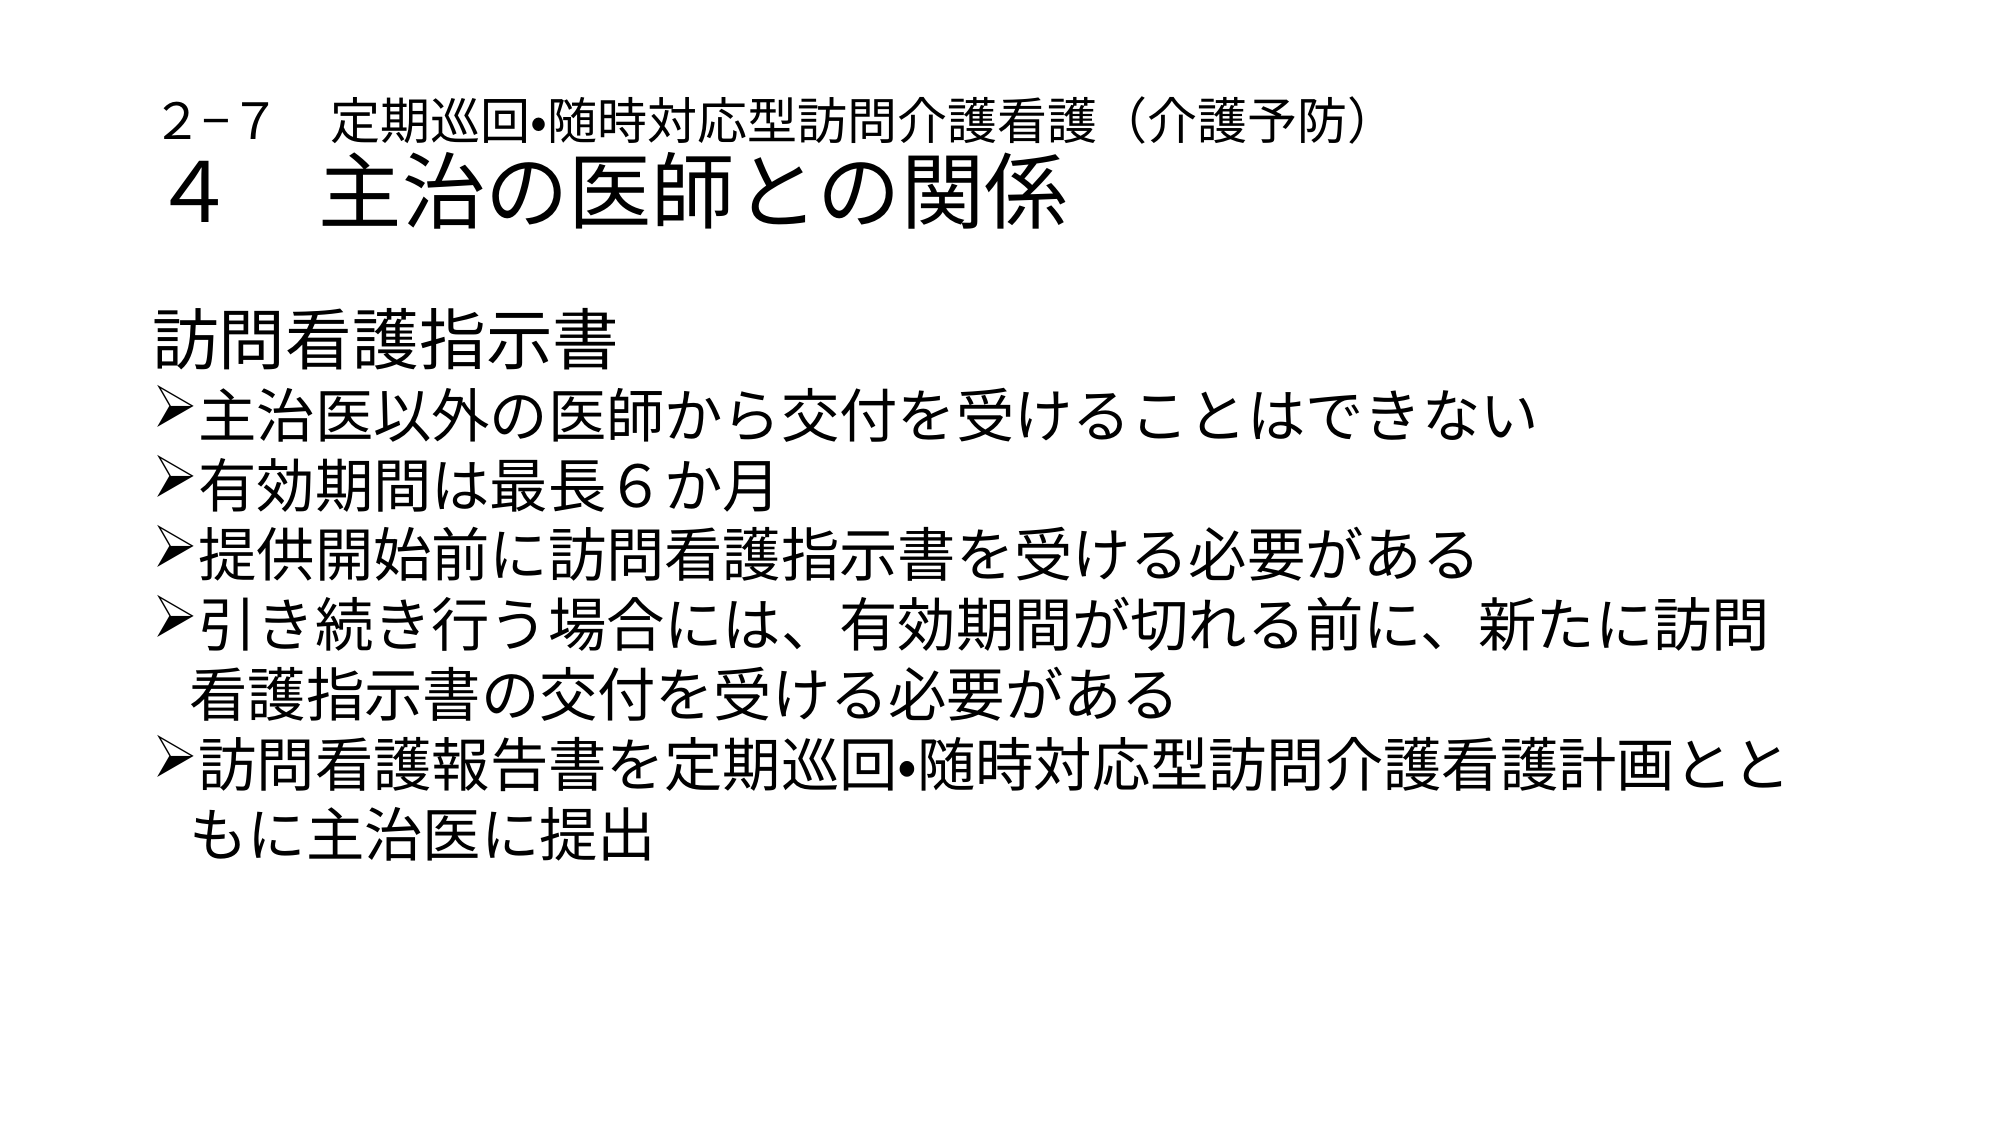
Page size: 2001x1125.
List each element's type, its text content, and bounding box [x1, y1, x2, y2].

title ２−７ 定期巡回・随時対応型訪問介護看護（介護予防） ４ 主治の医師との関係 [137, 59, 1863, 278]
text_box 訪問看護指示書 主治医以外の医師から交付を受けることはできない 有効期間は最長６か月 提供開始前に訪問看護指示書を受ける必要がある 引き続き行う場合には、有効期間が切れる前に、新たに訪問看護指示書の交付を受ける必要がある 訪問看護報告書を定期巡回・随時対応型訪問介護看護計画とともに主治医に提出 [137, 299, 1834, 1014]
